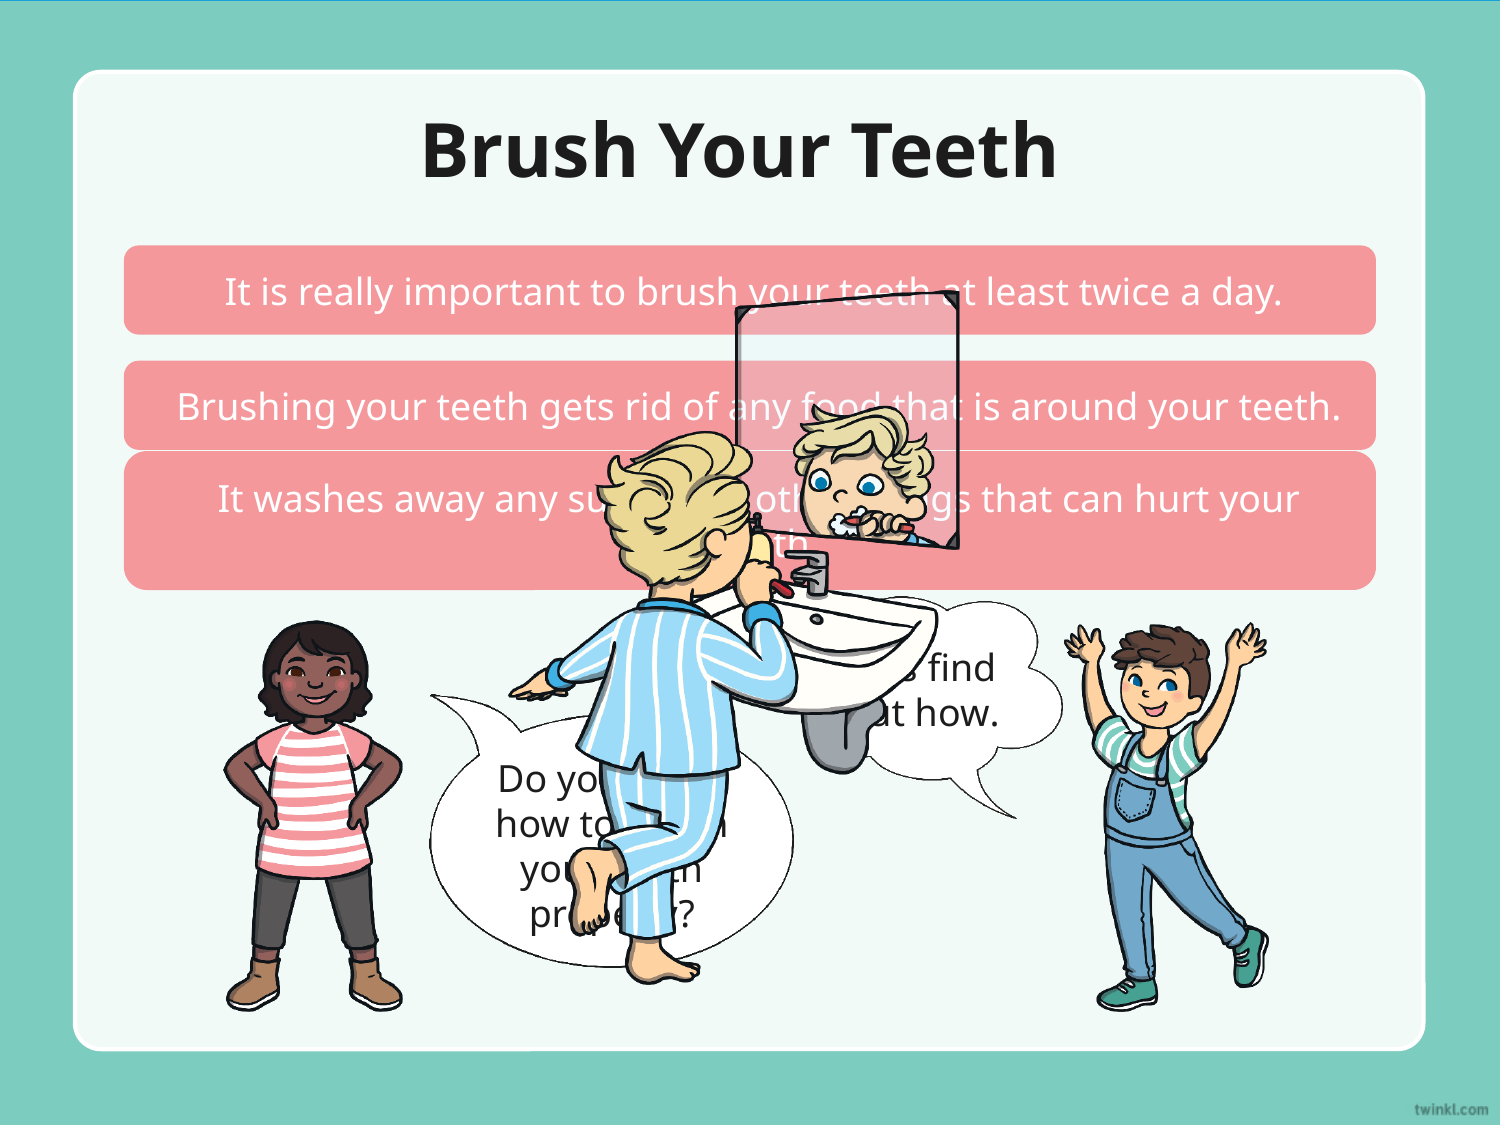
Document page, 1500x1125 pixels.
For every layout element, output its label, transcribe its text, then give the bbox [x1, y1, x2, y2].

picture [0, 1, 1500, 1125]
text_box It washes away any sugar and other things that can hurt your teeth. [960, 449, 1378, 592]
text_box It washes away any sugar and other things that can hurt your teeth. [122, 449, 508, 592]
text_box Brushing your teeth gets rid of any food that is around your teeth. [960, 359, 1378, 451]
text_box Brushing your teeth gets rid of any food that is around your teeth. [122, 359, 508, 451]
text_box It is really important to brush your teeth at least twice a day. [122, 244, 1378, 336]
title Brush Your Teeth [73, 69, 1426, 236]
